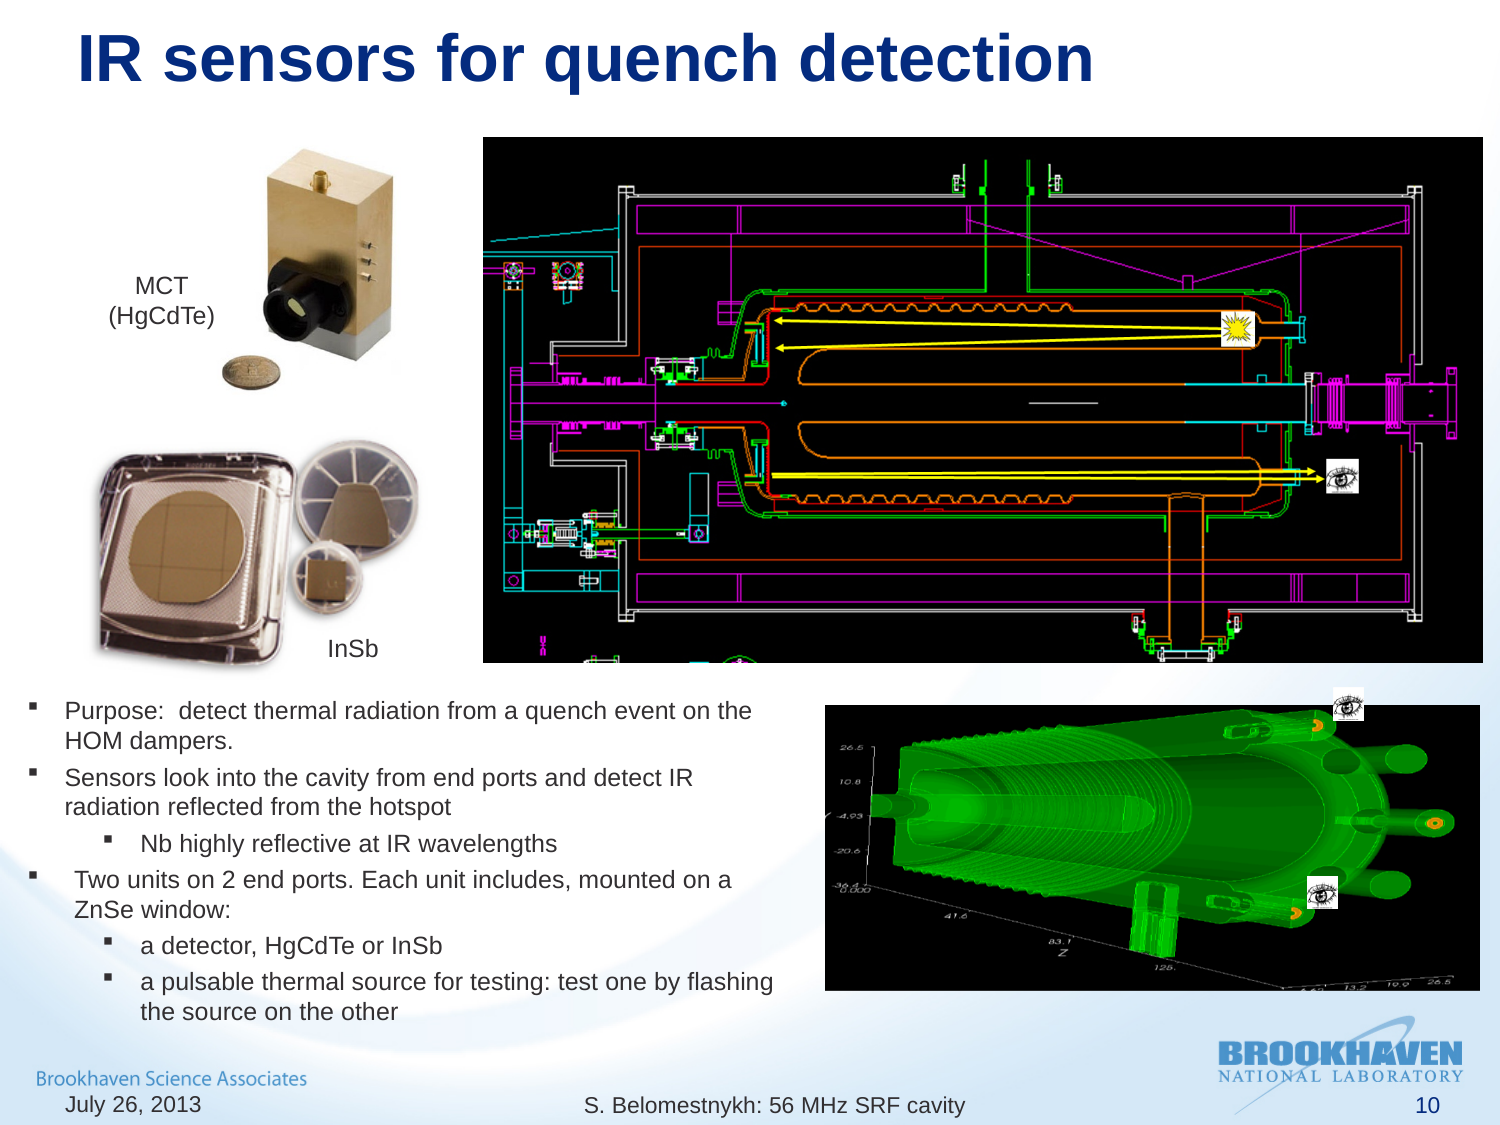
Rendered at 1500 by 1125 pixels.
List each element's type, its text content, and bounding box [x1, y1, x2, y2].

text_box Purpose: detect thermal radiation from a quench event on the HOM dampers. Sensors look into the cavity from end ports and detect IR radiation reflected from the hotspot Nb highly reflective at IR wavelengths Two units on 2 end ports. Each unit includes, mounted on a ZnSe window: a detector, HgCdTe or InSb a pulsable thermal source for testing: test one by flashing the source on the other [12, 687, 813, 1033]
title IR sensors for quench detection [62, 0, 1438, 125]
picture [0, 0, 1500, 1125]
footer S. Belomestnykh: 56 MHz SRF cavity [437, 1074, 1113, 1125]
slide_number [49, 1074, 326, 1125]
text_box MCT (HgCdTe) [74, 262, 133, 338]
slide_number 10 [1399, 1074, 1488, 1125]
